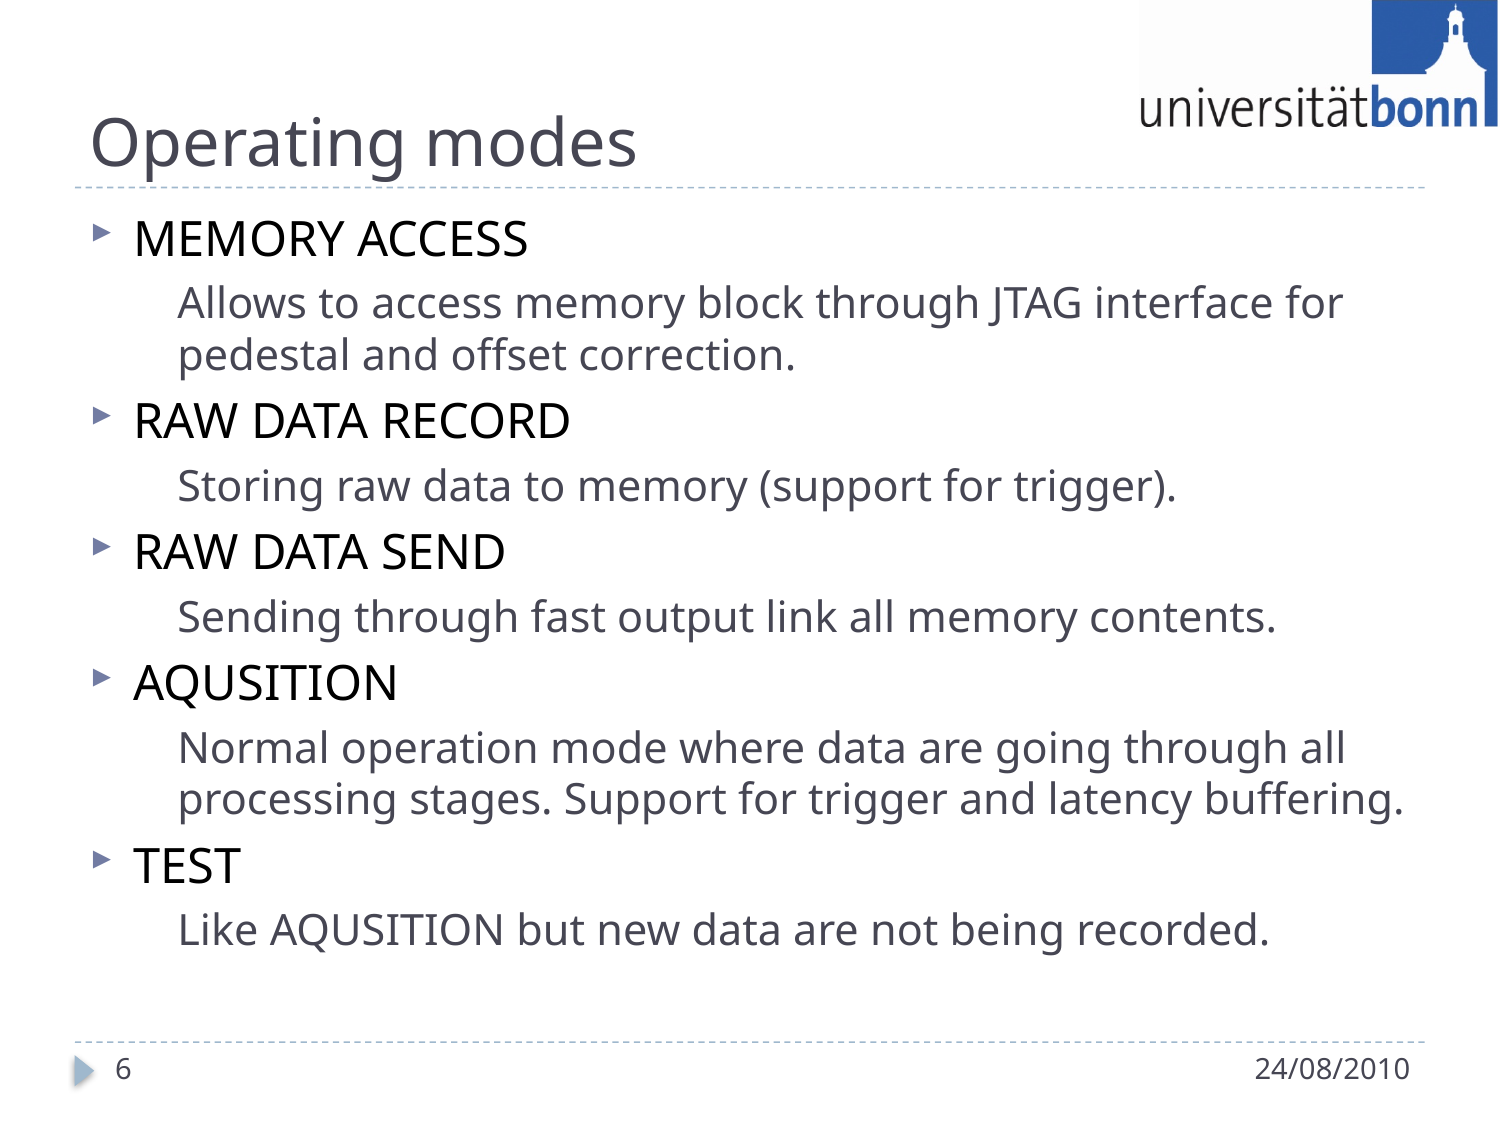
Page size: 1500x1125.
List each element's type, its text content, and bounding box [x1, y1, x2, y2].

list MEMORY ACCESS Allows to access memory block through JTAG interface for pedestal and offset correction. RAW DATA RECORD Storing raw data to memory (support for trigger). RAW DATA SEND Sending through fast output link all memory contents. AQUSITION Normal operation mode where data are going through all processing stages. Support for trigger and latency buffering. TEST Like AQUSITION but new data are not being recorded. [75, 200, 1425, 1010]
slide_number 6 [100, 1042, 426, 1103]
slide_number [1050, 1042, 1426, 1103]
picture [1139, 0, 1500, 127]
title Operating modes [75, 24, 1425, 188]
